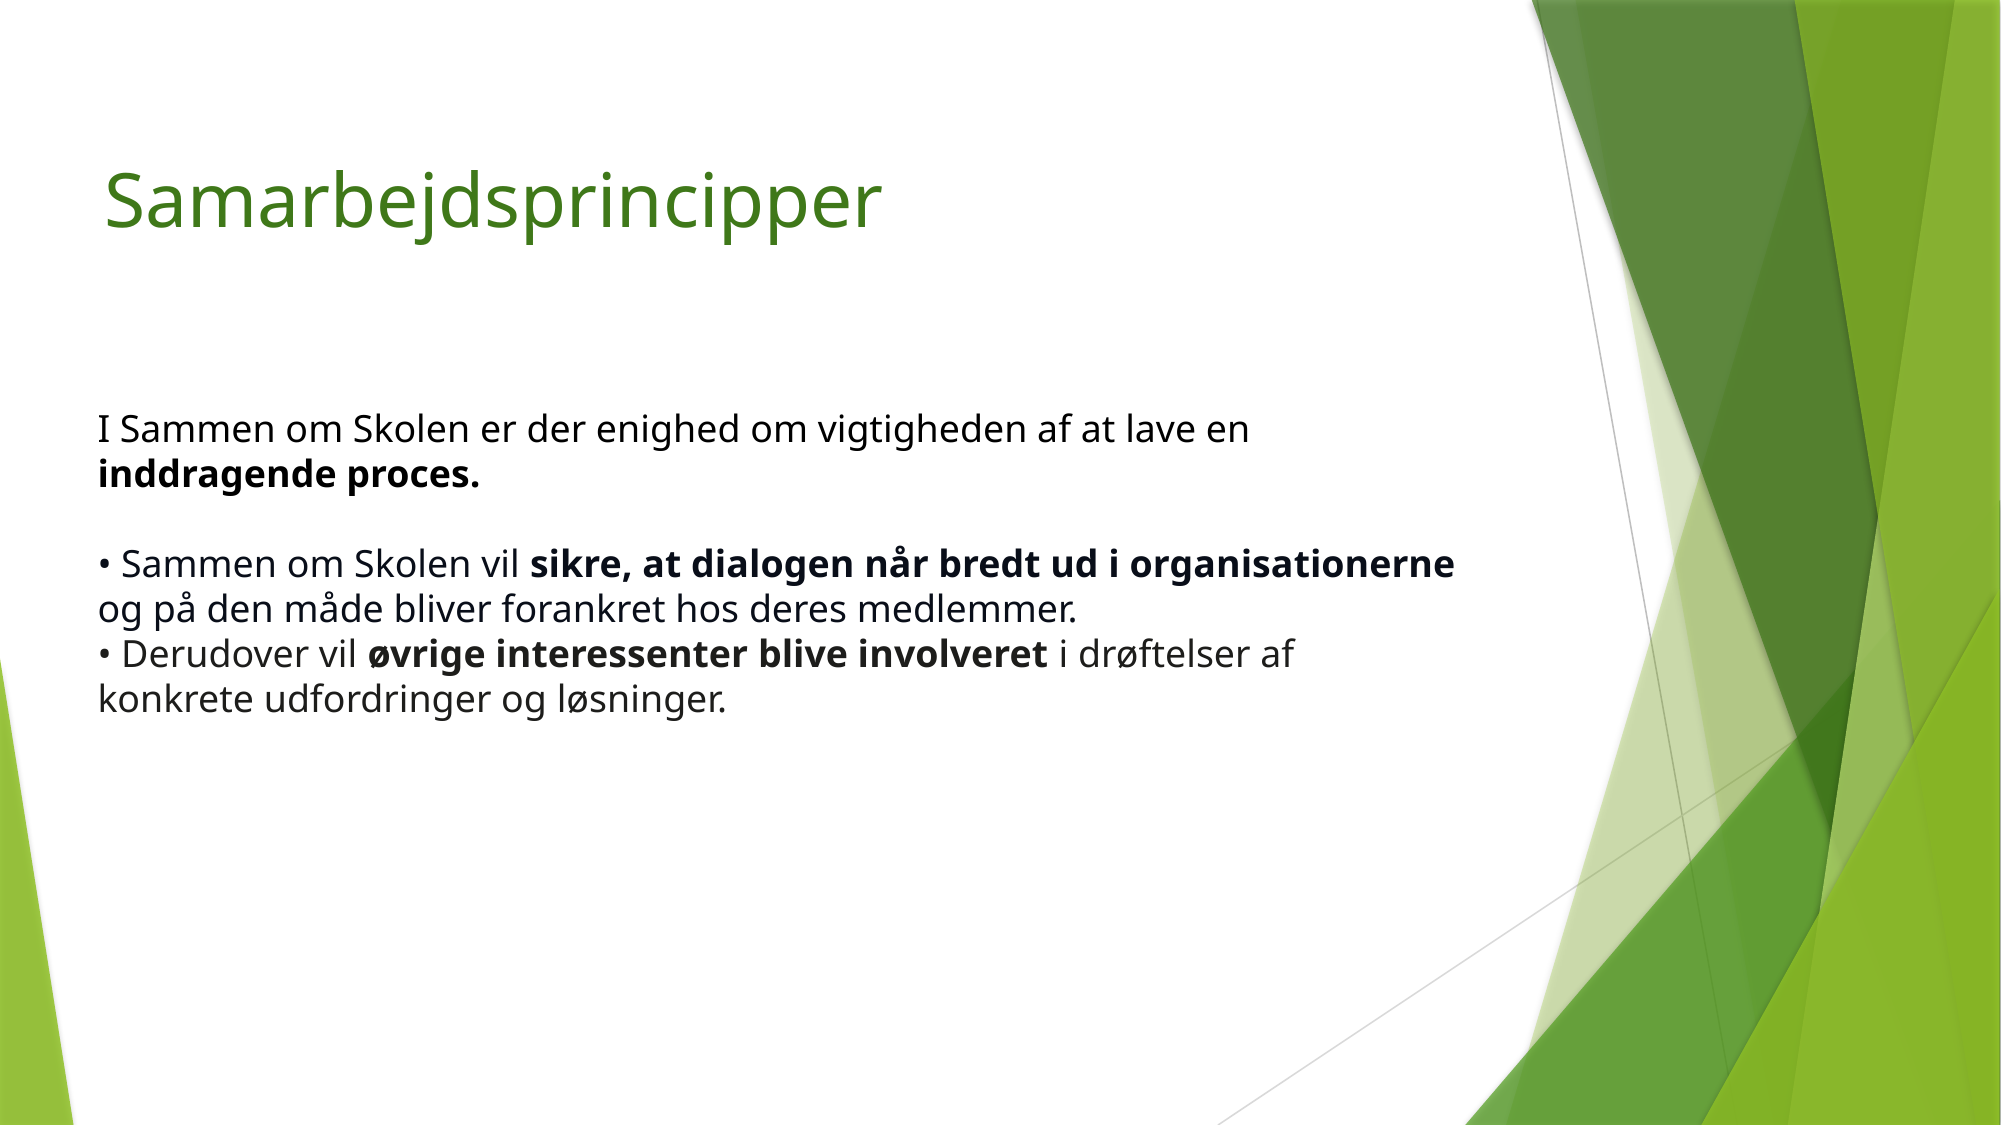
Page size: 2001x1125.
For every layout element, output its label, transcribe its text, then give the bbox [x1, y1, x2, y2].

text_box Samarbejdsprincipper [89, 145, 1200, 250]
text_box I Sammen om Skolen er der enighed om vigtigheden af at lave en inddragende proces. • Sammen om Skolen vil sikre, at dialogen når bredt ud i organisationerne og på den måde bliver forankret hos deres medlemmer. • Derudover vil øvrige interessenter blive involveret i drøftelser af konkrete udfordringer og løsninger. [82, 397, 1500, 728]
